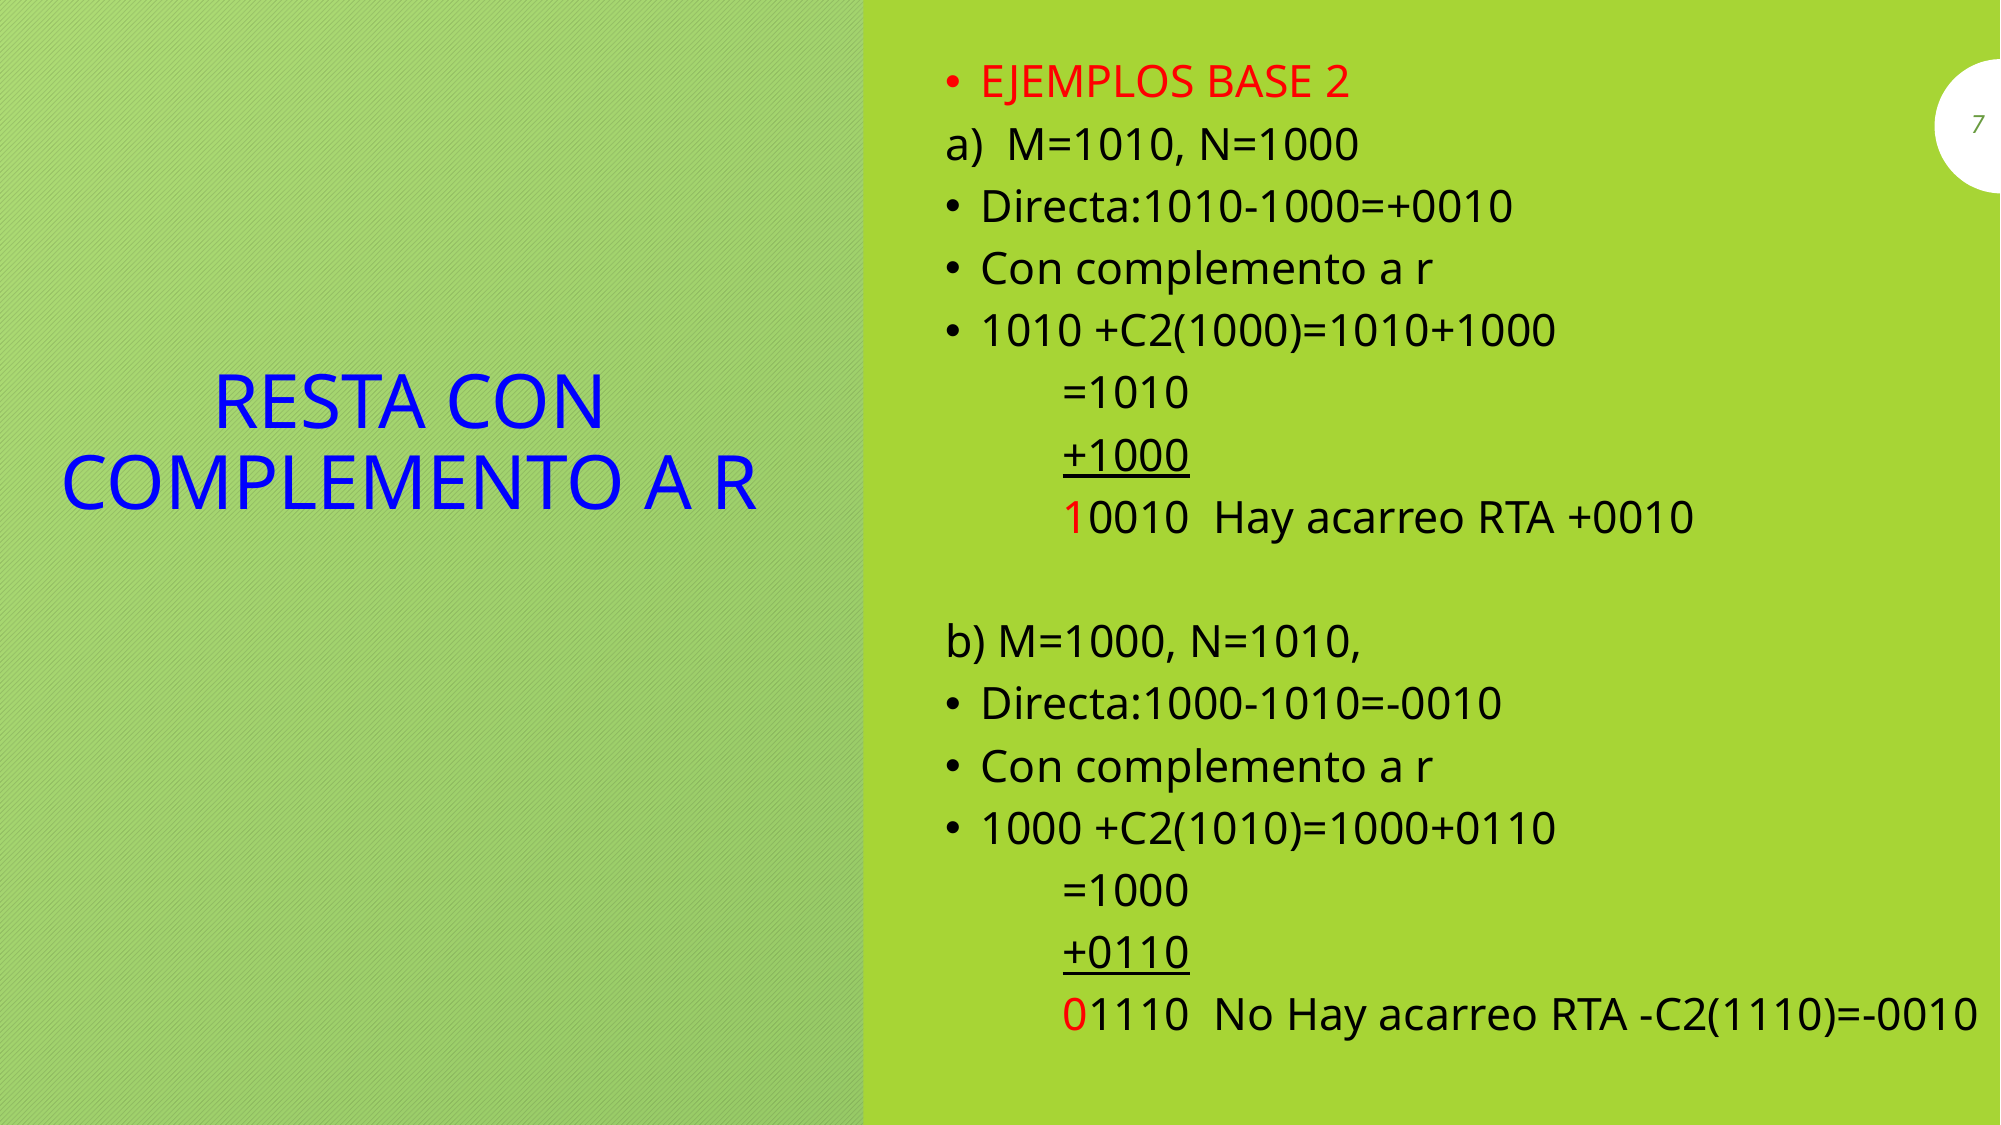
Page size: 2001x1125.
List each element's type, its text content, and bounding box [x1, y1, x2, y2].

title RESTA CON COMPLEMENTO A R [22, 257, 798, 632]
list EJEMPLOS BASE 2 a) M=1010, N=1000 Directa:1010-1000=+0010 Con complemento a r 1010 +C2(1000)=1010+1000 =1010 +1000 10010 Hay acarreo RTA +0010 b) M=1000, N=1010, Directa:1000-1010=-0010 Con complemento a r 1000 +C2(1010)=1000+0110 =1000 +0110 01110 No Hay acarreo RTA -C2(1110)=-0010 [930, 22, 2000, 1077]
